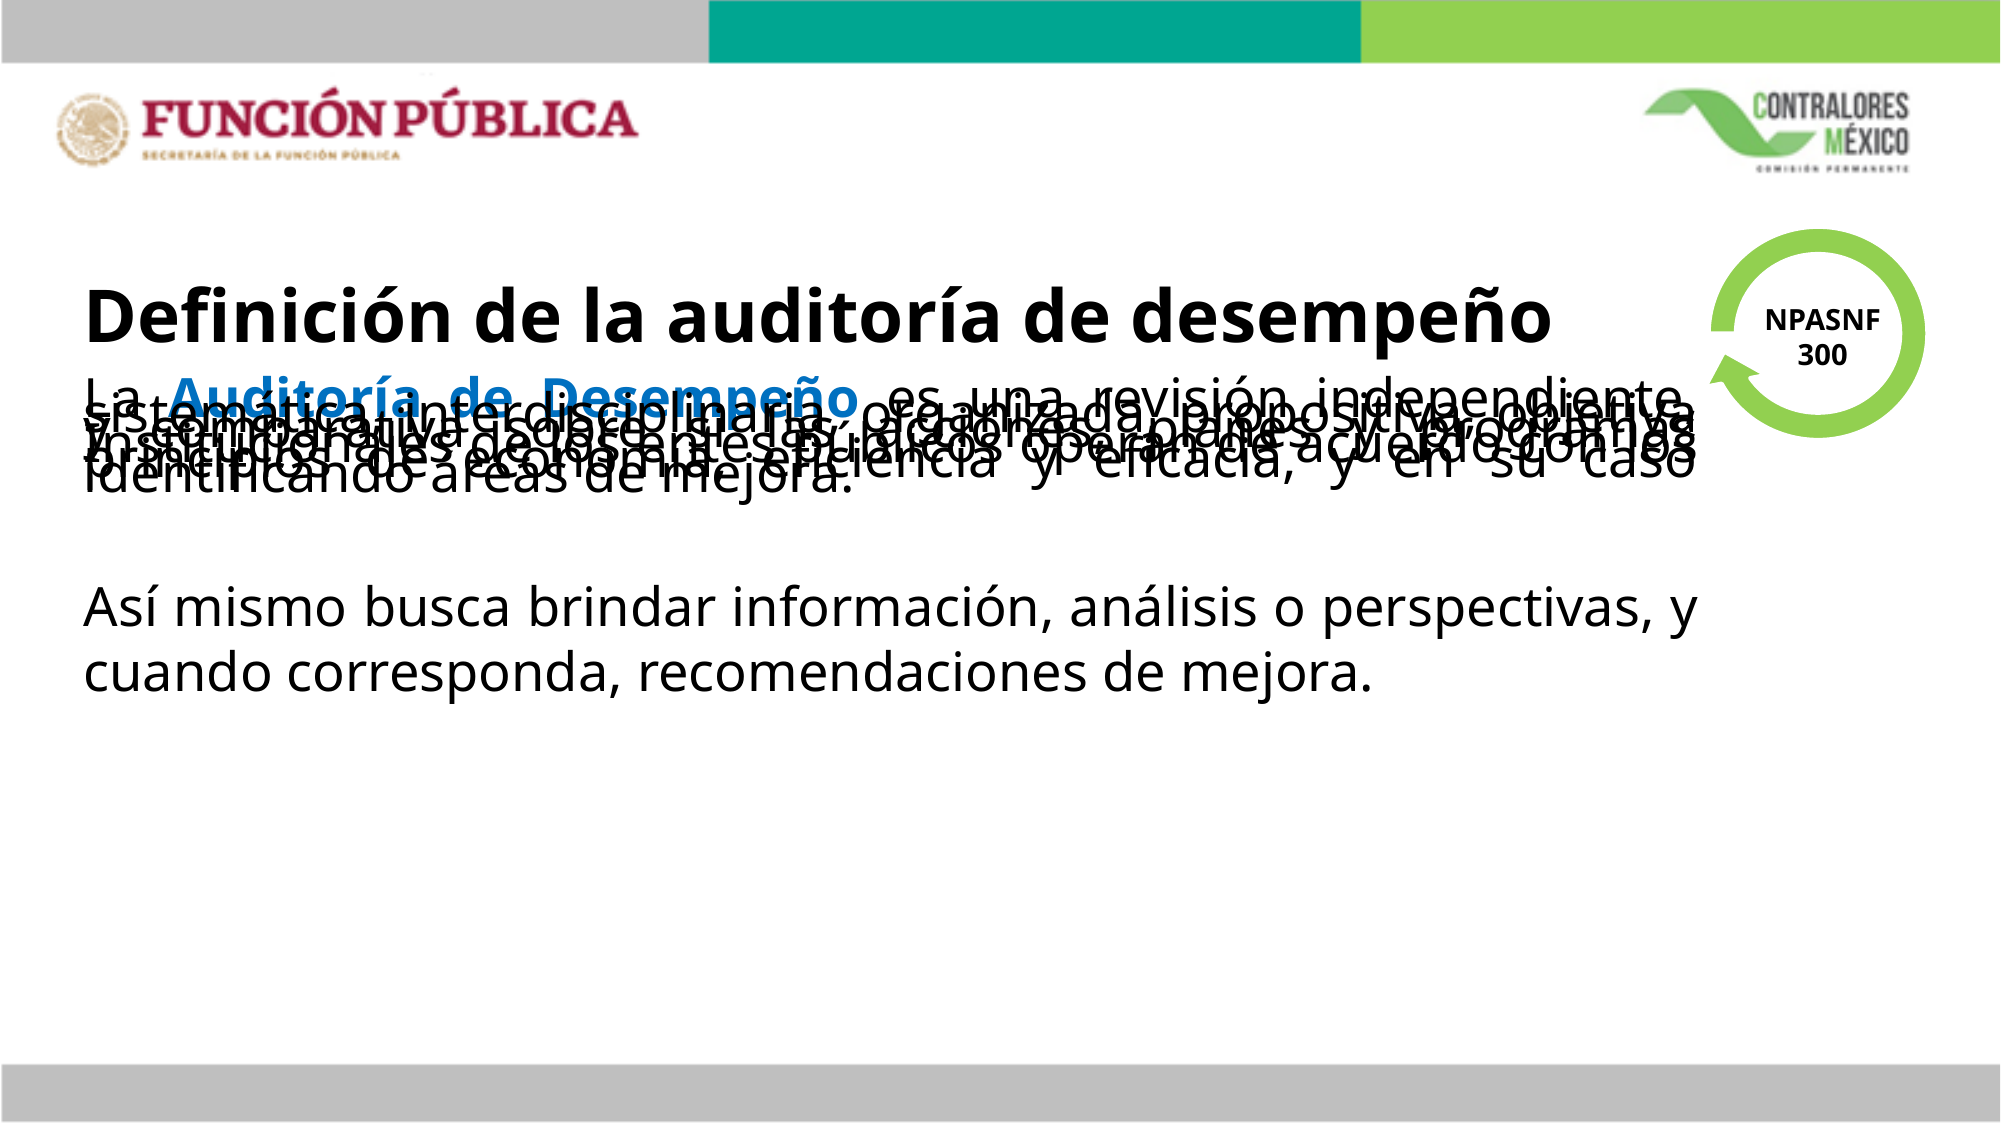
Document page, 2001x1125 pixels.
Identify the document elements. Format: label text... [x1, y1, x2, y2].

picture [0, 0, 2001, 1125]
text_box NPASNF 300 [1734, 293, 1912, 379]
list Definición de la auditoría de desempeño La Auditoría de Desempeño es una revisión independiente, sistemática, interdisciplinaria, organizada, propositiva, objetiva y comparativa sobre si las acciones, planes y programas Institucionales de los entes públicos operan de acuerdo con los principios de economía, eficiencia y eficacia, y en su caso identificando áreas de mejora. Así mismo busca brindar información, análisis o perspectivas, y cuando corresponda, recomendaciones de mejora. [68, 271, 1715, 769]
text_box [1705, 226, 1928, 440]
slide_number 51 [1412, 1065, 1863, 1125]
